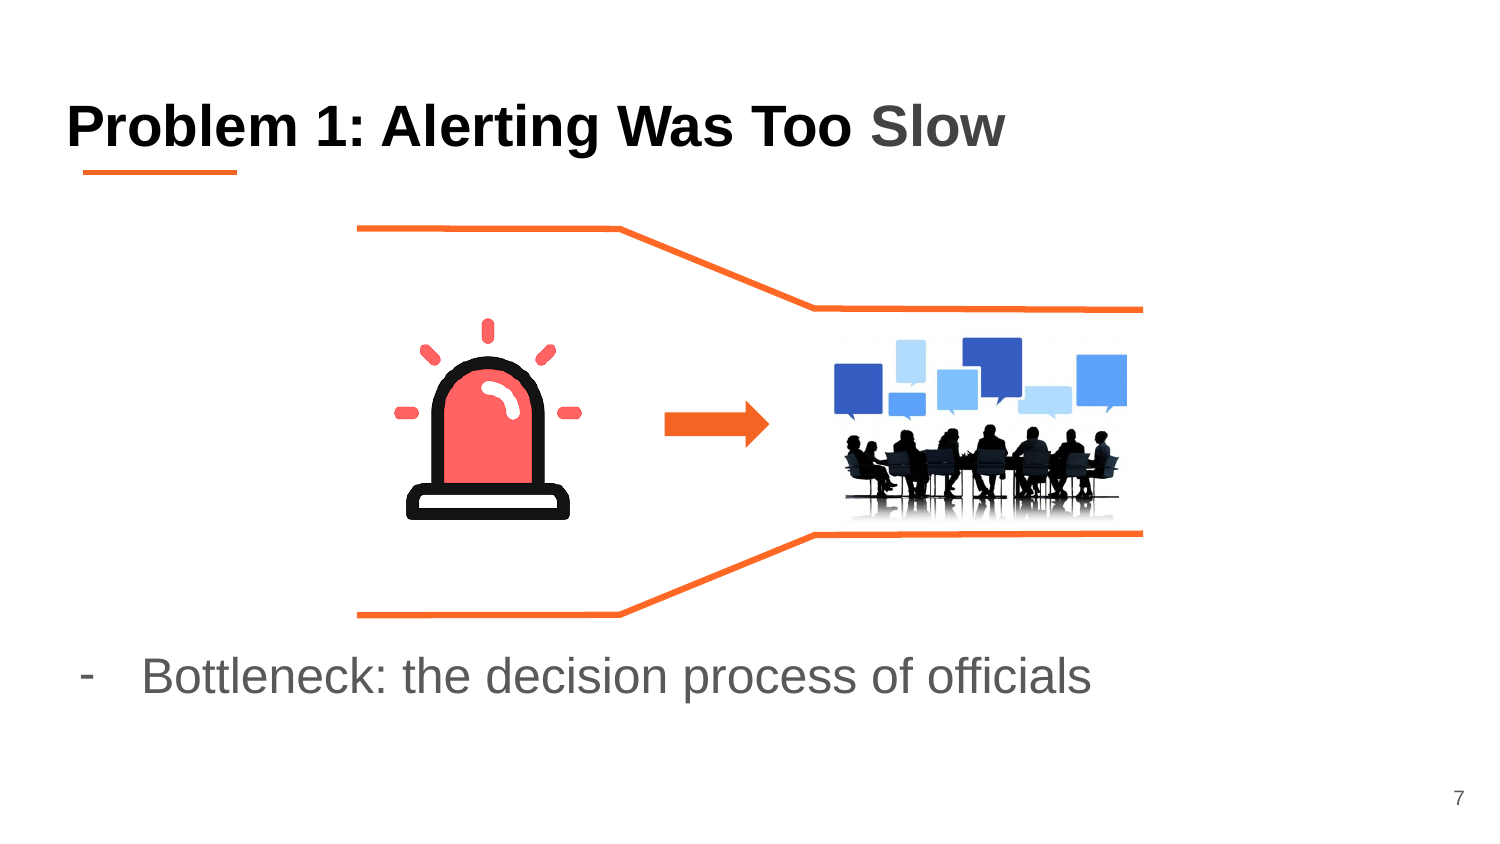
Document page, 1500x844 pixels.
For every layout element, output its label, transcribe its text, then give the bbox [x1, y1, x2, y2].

title Problem 1: Alerting Was Too Slow [51, 72, 1449, 167]
text_box [664, 400, 770, 448]
picture [386, 317, 588, 520]
list Bottleneck: the decision process of officials [51, 619, 1253, 806]
picture [832, 325, 1127, 533]
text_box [619, 534, 815, 615]
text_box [619, 228, 815, 309]
picture [832, 536, 1127, 546]
slide_number ‹#› [1389, 764, 1480, 830]
